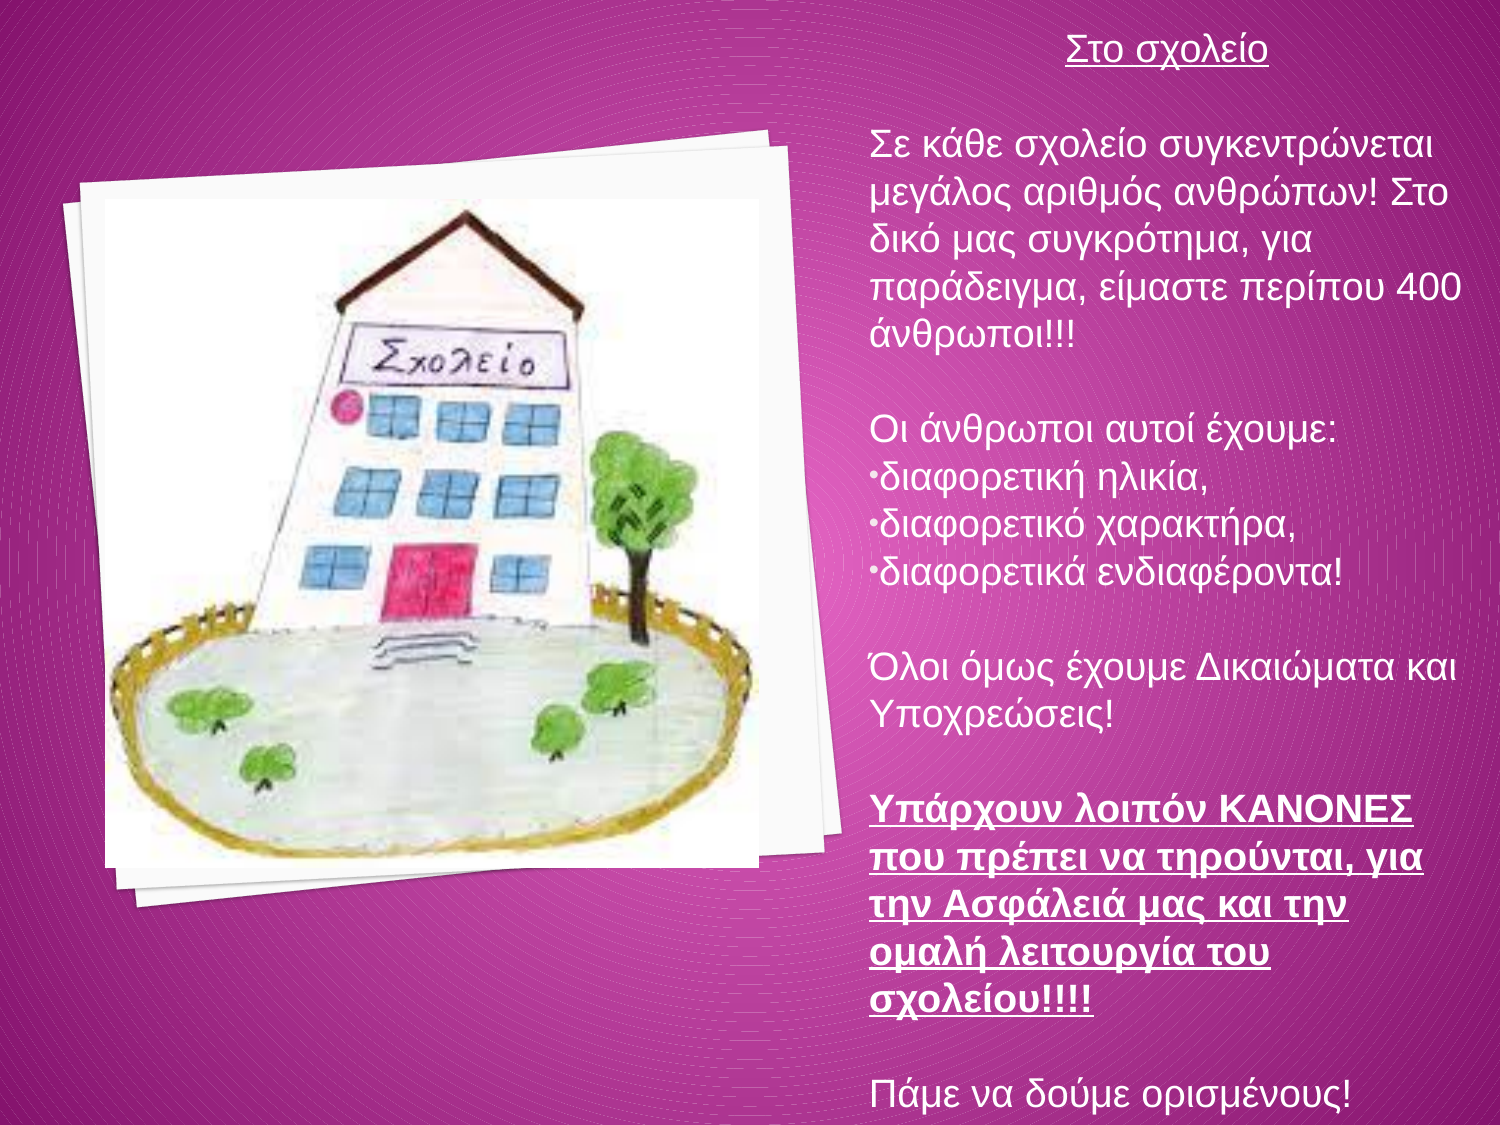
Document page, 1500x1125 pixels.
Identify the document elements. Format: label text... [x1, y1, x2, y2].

list Στο σχολείο Σε κάθε σχολείο συγκεντρώνεται μεγάλος αριθμός ανθρώπων! Στο δικό μας συγκρότημα, για παράδειγμα, είμαστε περίπου 400 άνθρωποι!!! Οι άνθρωποι αυτοί έχουμε: διαφορετική ηλικία, διαφορετικό χαρακτήρα, διαφορετικά ενδιαφέροντα! Όλοι όμως έχουμε Δικαιώματα και Υποχρεώσεις! Υπάρχουν λοιπόν ΚΑΝΟΝΕΣ που πρέπει να τηρούνται, για την Ασφάλειά μας και την ομαλή λειτουργία του σχολείου!!!! Πάμε να δούμε ορισμένους! [855, 23, 1465, 1125]
picture [104, 170, 800, 868]
